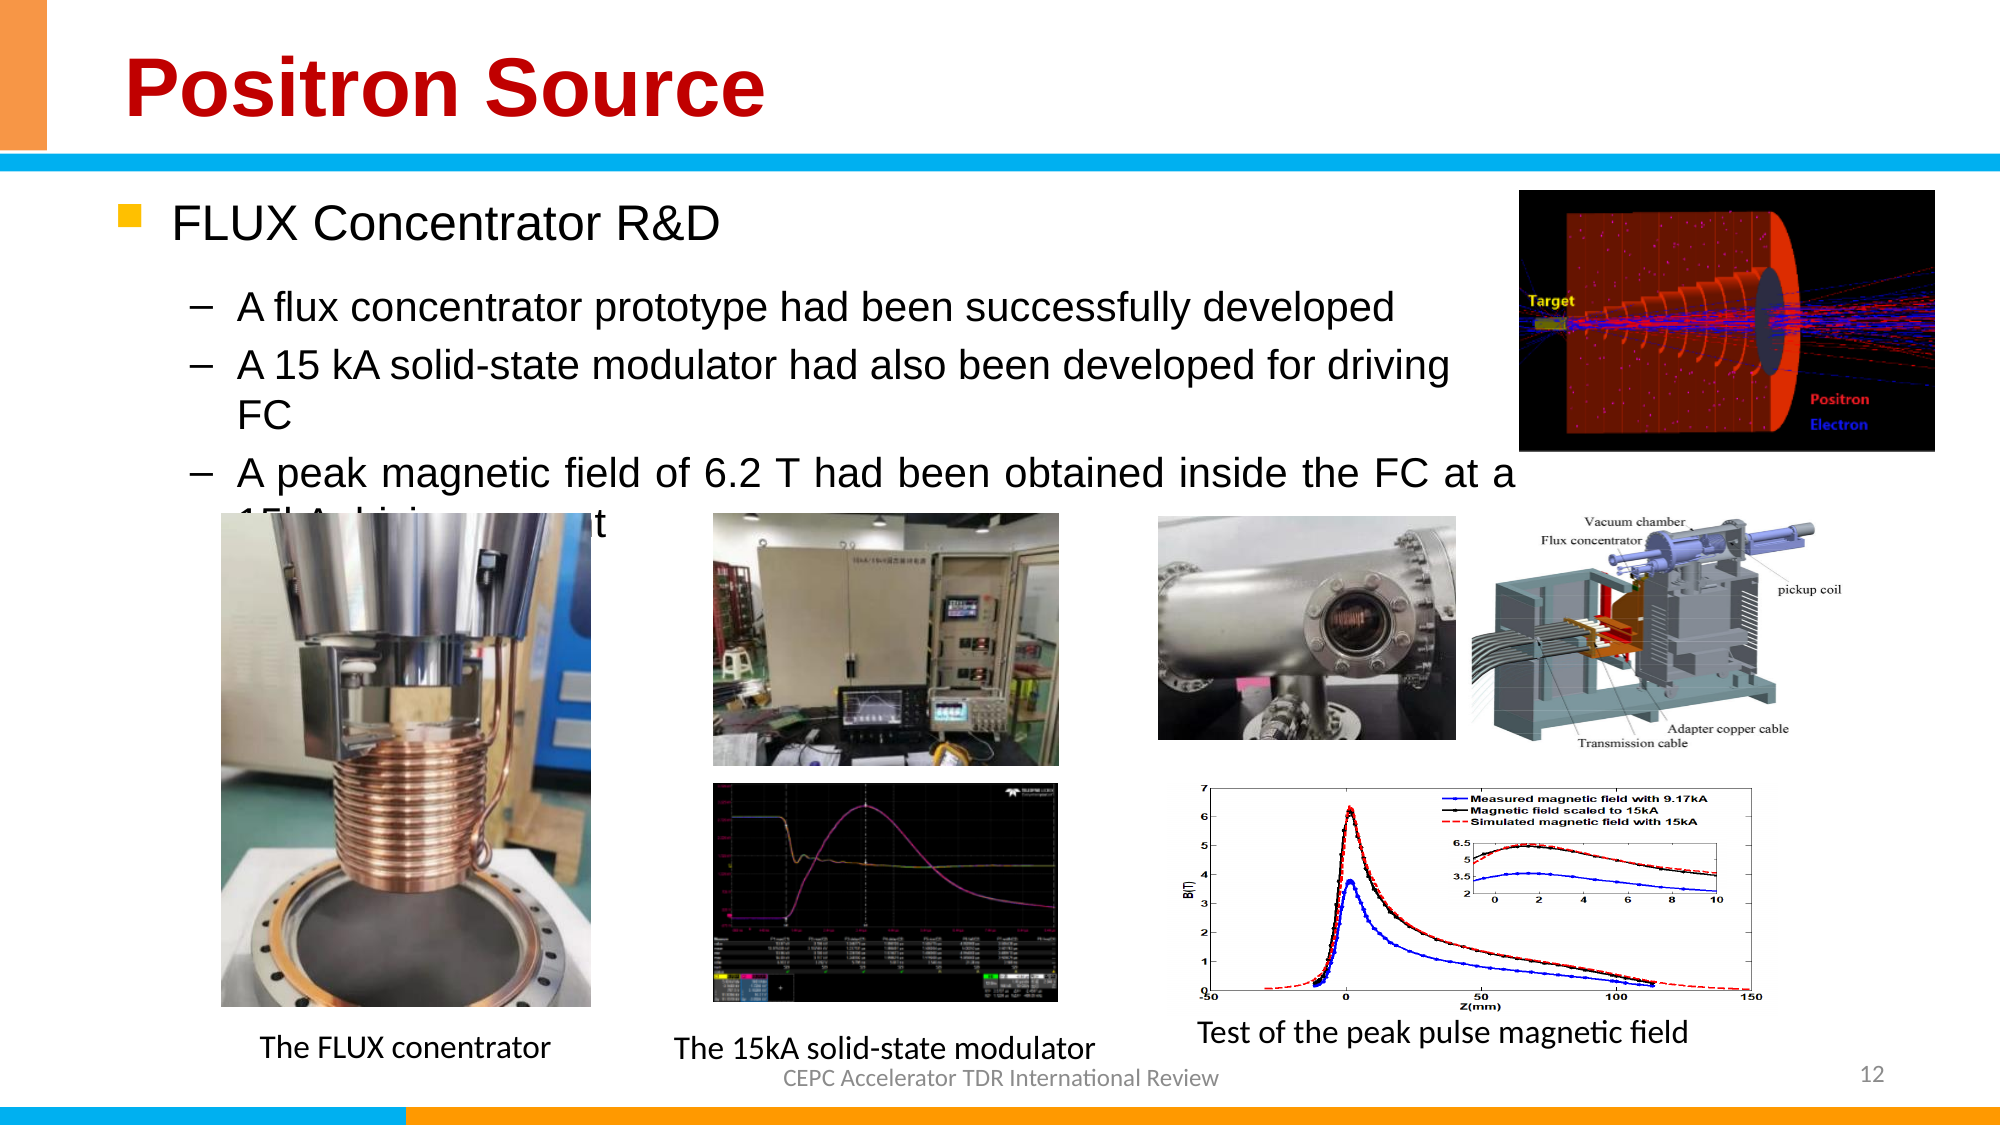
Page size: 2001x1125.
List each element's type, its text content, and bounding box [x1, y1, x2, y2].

slide_number 12 [1433, 1042, 1900, 1103]
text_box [1130, 508, 1849, 1059]
title Positron Source [109, 23, 1875, 143]
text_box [658, 513, 1114, 1075]
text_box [184, 513, 627, 1074]
list FLUX Concentrator R&D A flux concentrator prototype had been successfully developed A 15 kA solid-state modulator had also been developed for driving FC A peak magnetic field of 6.2 T had been obtained inside the FC at a 15kA driving current [99, 182, 1532, 1005]
picture [1519, 190, 1935, 453]
footer CEPC Accelerator TDR International Review [588, 1047, 1416, 1106]
